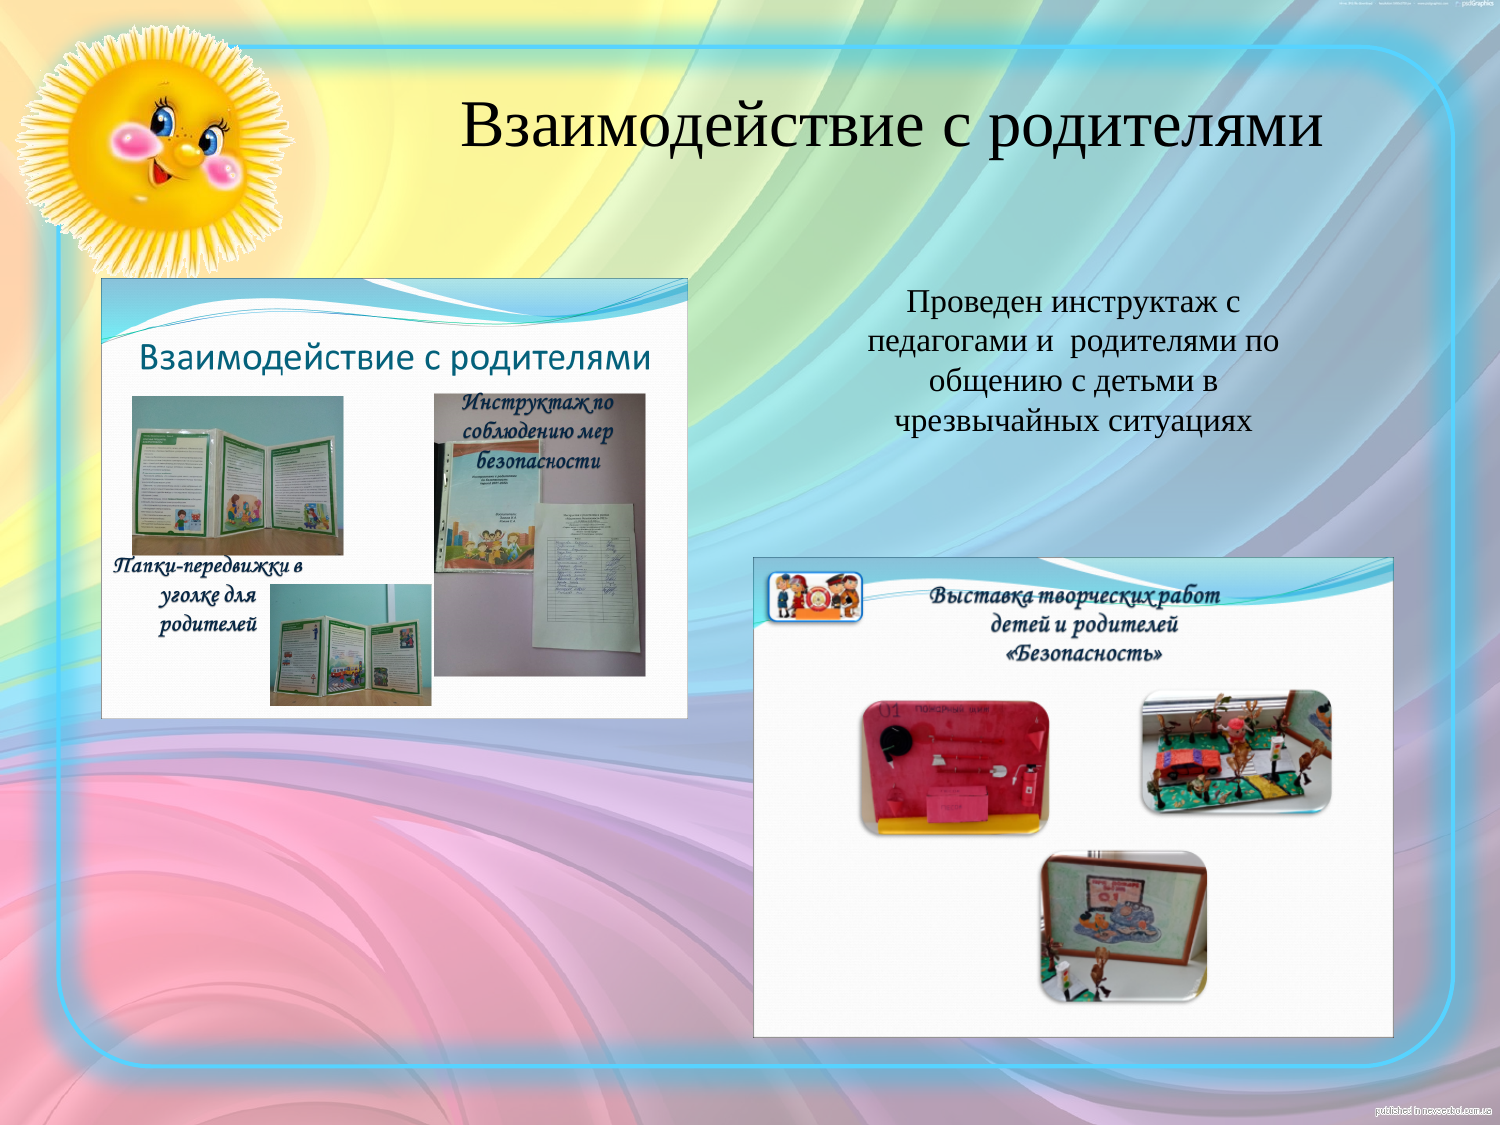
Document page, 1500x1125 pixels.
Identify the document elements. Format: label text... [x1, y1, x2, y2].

title Взаимодействие с родителями [359, 86, 1426, 233]
picture [753, 557, 1394, 1039]
picture [11, 11, 688, 719]
text_box Проведен инструктаж с педагогами и родителями по общению с детьми в чрезвычайных ситуациях [830, 270, 1318, 527]
